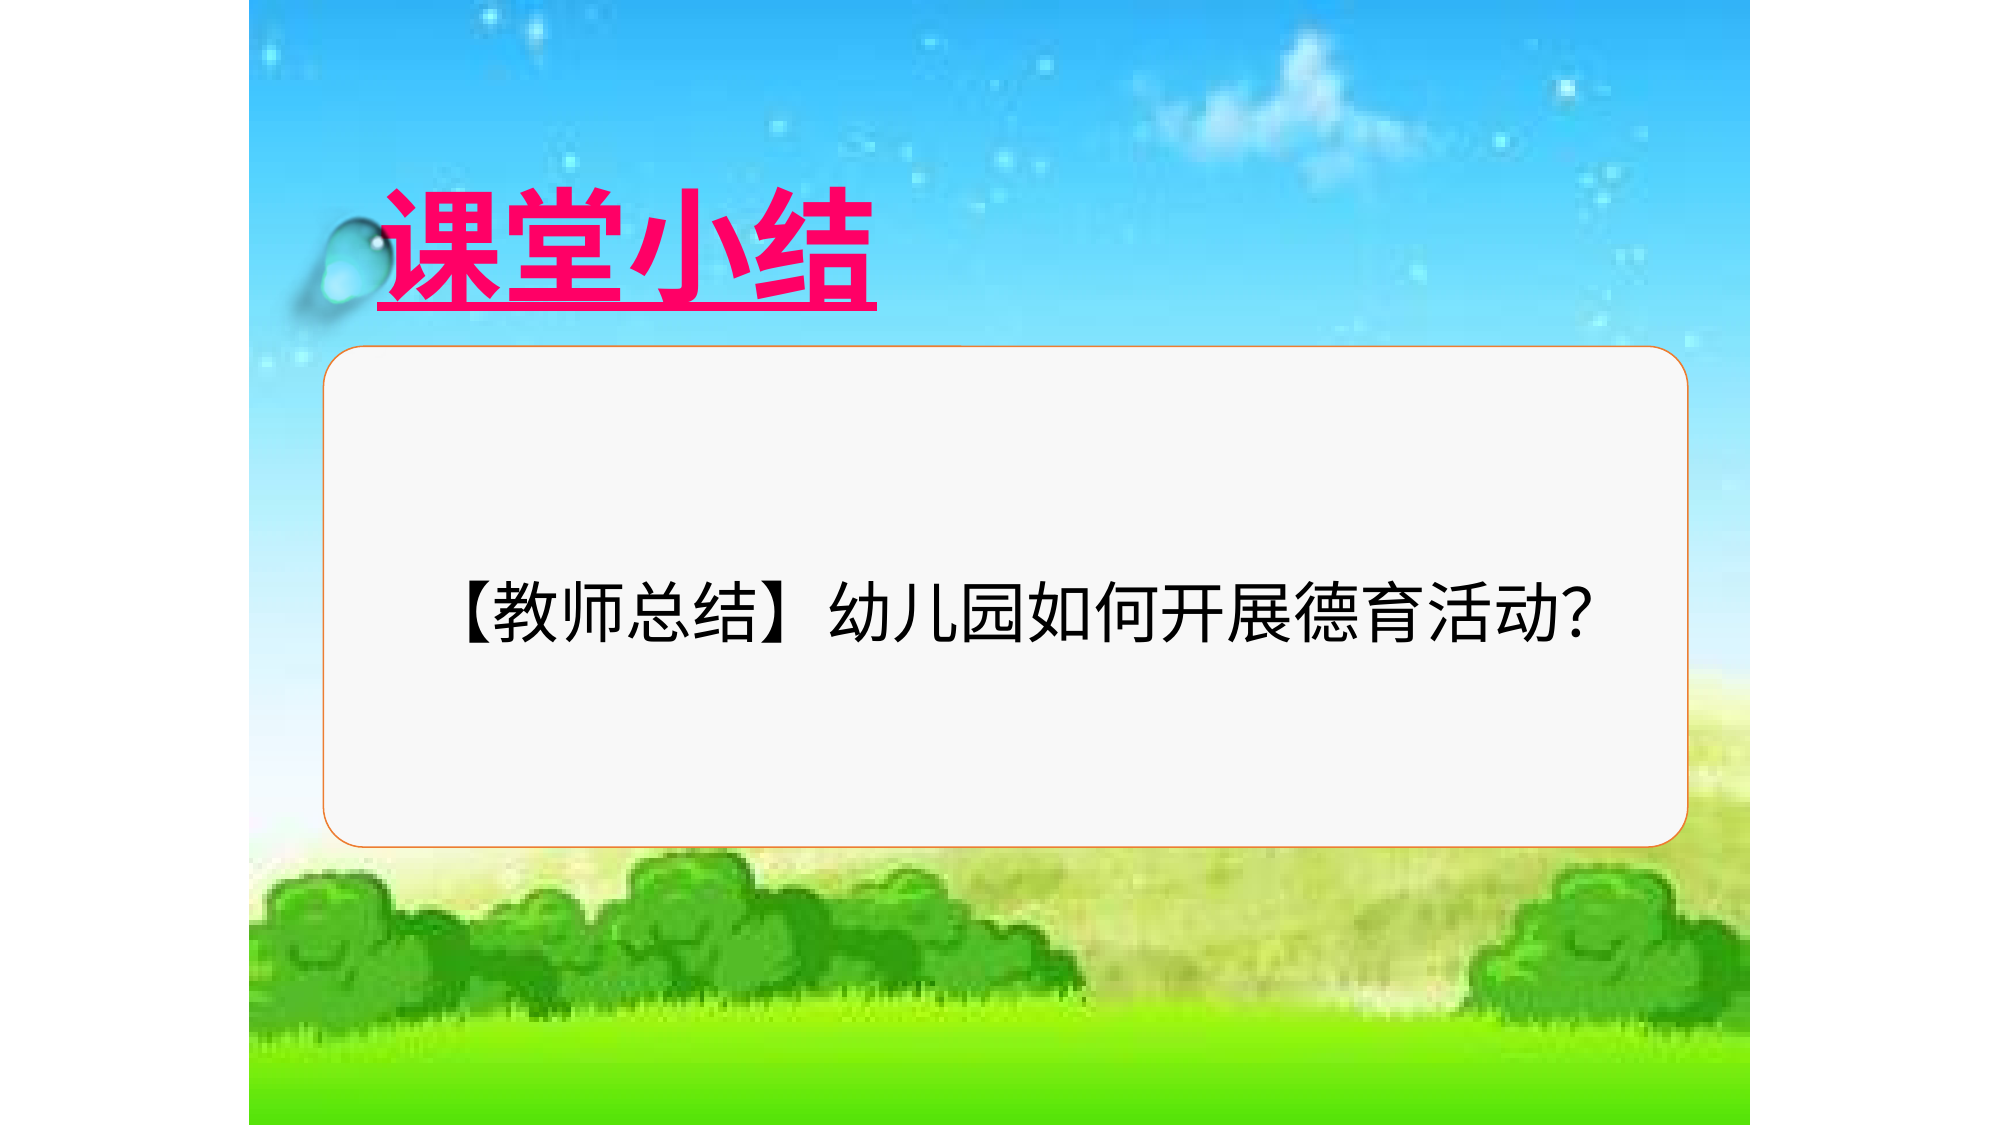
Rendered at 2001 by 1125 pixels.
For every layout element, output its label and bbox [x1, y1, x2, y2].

picture [249, 0, 1750, 1125]
